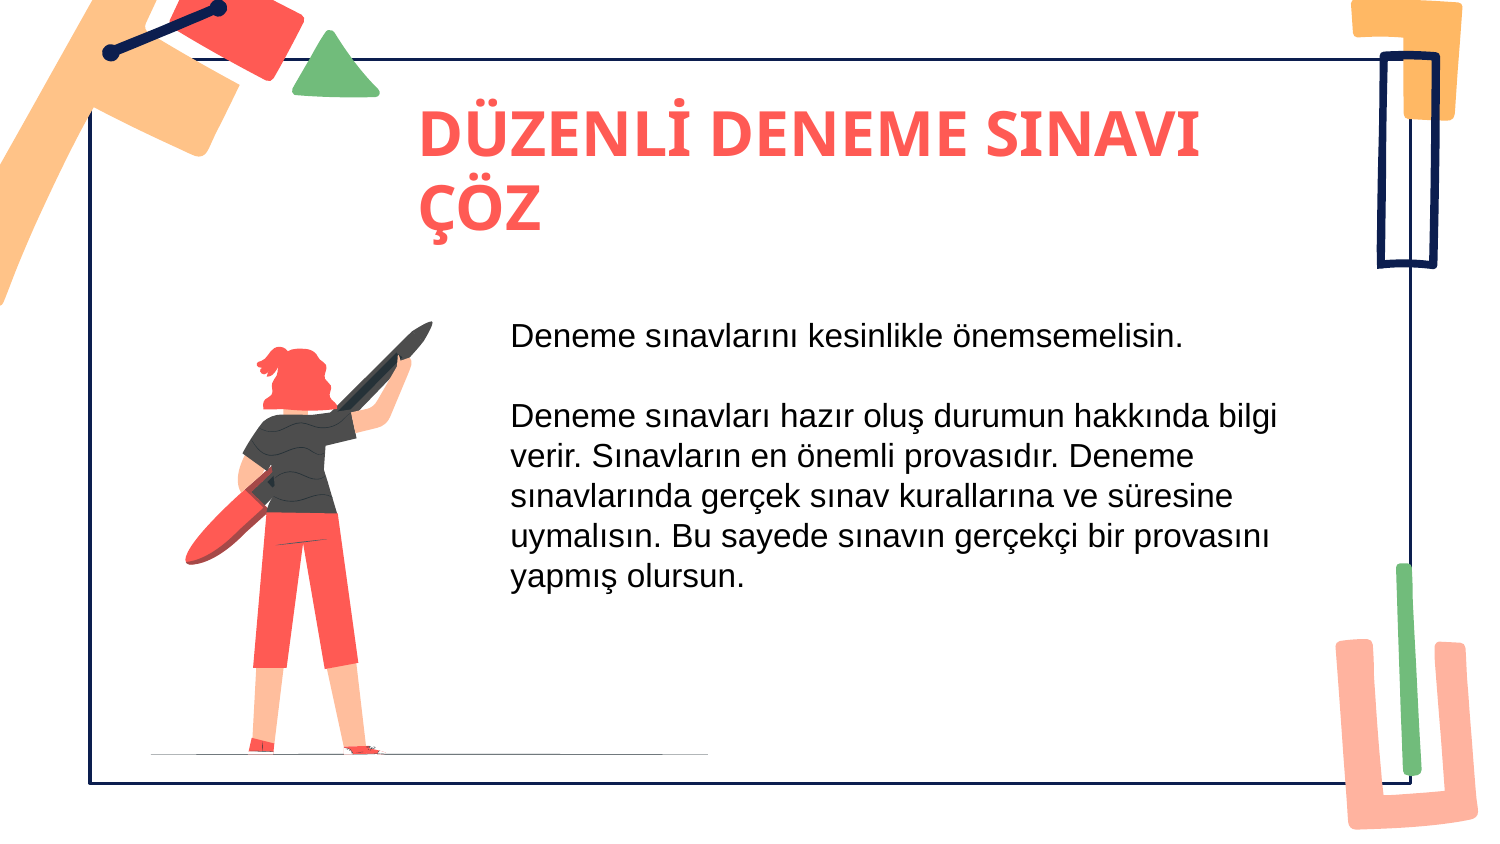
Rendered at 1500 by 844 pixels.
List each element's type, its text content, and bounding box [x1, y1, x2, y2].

text_box [1350, 0, 1463, 121]
title DÜZENLİ DENEME SINAVI ÇÖZ [402, 90, 1329, 246]
text_box Deneme sınavlarını kesinlikle önemsemelisin. Deneme sınavları hazır oluş durumun hakkında bilgi verir. Sınavların en önemli provasıdır. Deneme sınavlarında gerçek sınav kurallarına ve süresine uymalısın. Bu sayede sınavın gerçekçi bir provasını yapmış olursun. [495, 299, 1307, 710]
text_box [150, 321, 709, 756]
text_box [1376, 50, 1441, 270]
text_box [1396, 563, 1422, 777]
